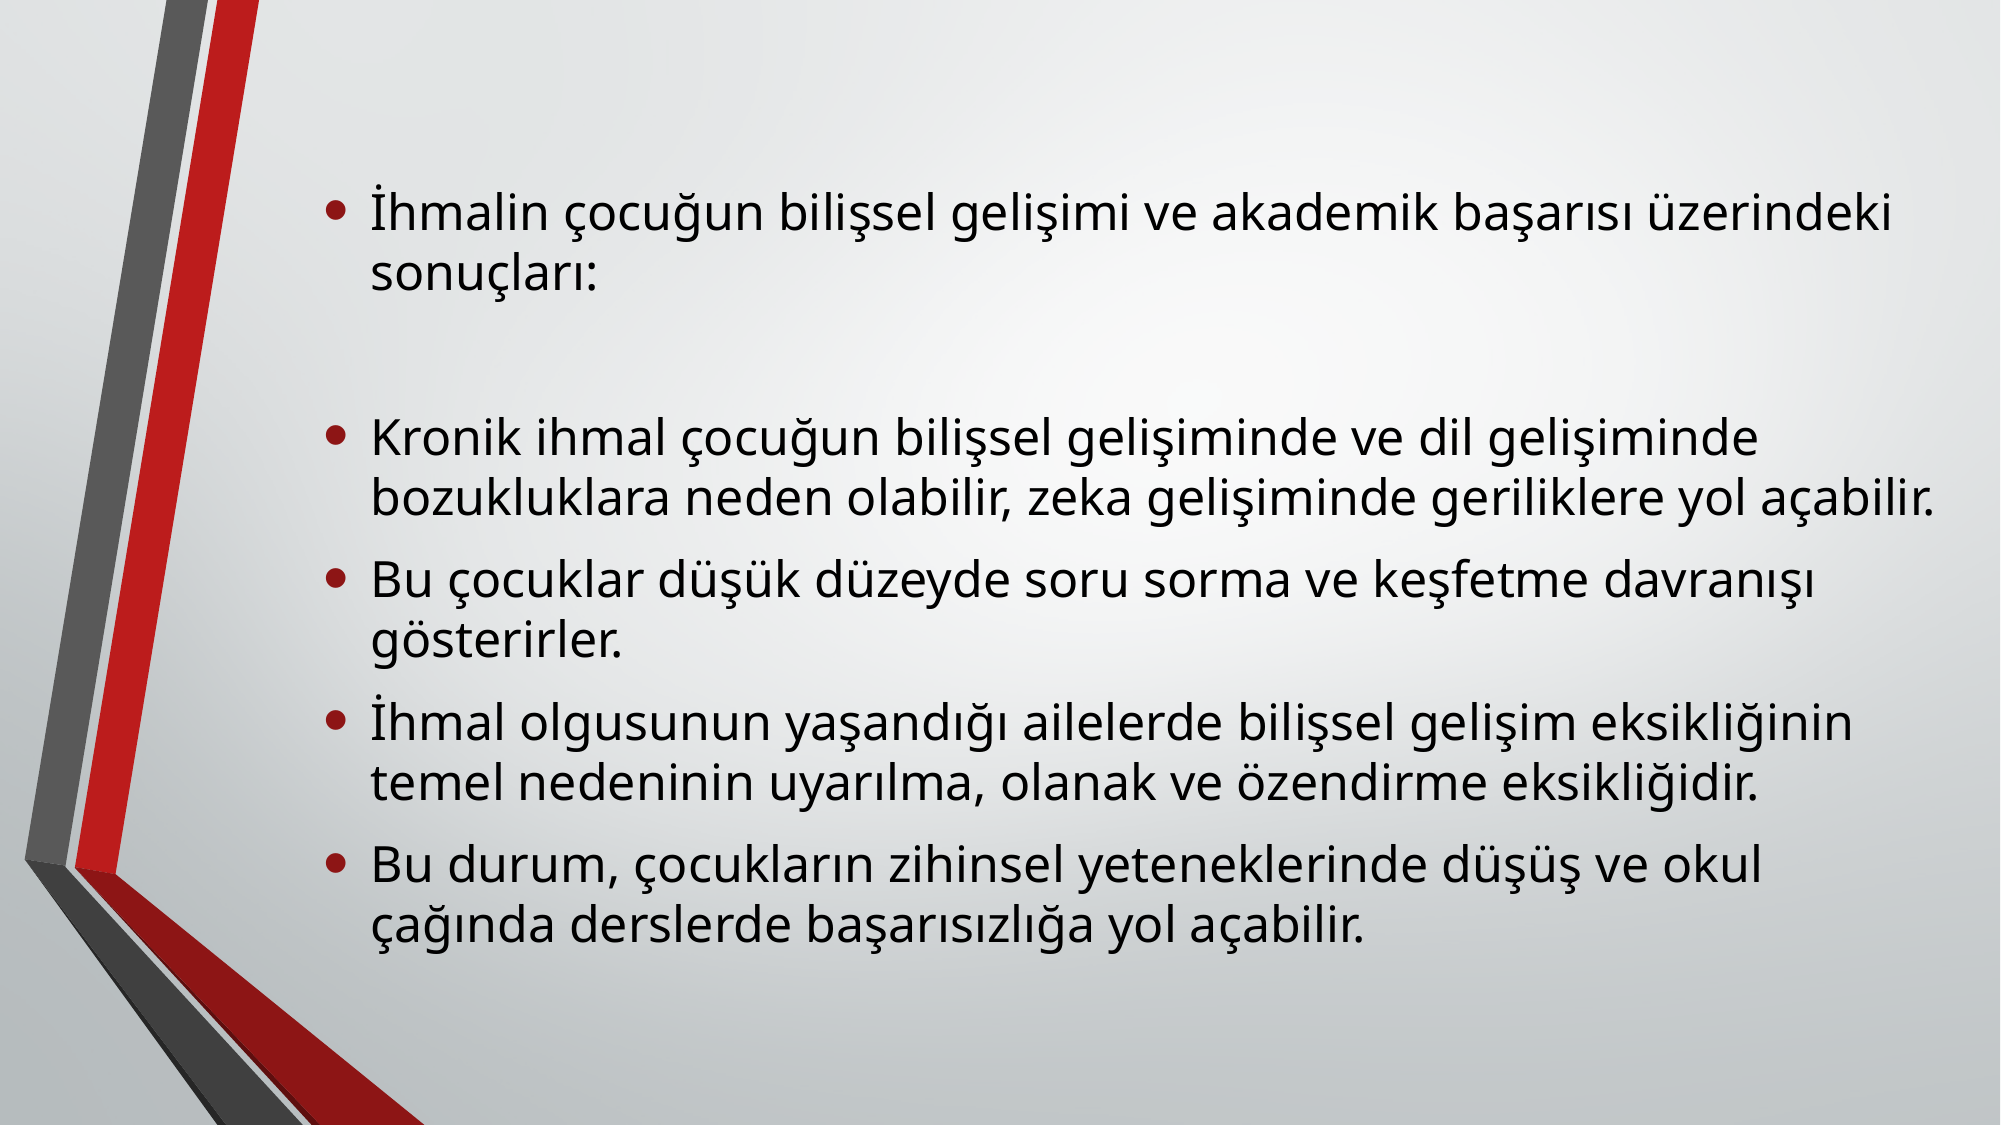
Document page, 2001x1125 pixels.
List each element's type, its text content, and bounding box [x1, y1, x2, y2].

list İhmalin çocuğun bilişsel gelişimi ve akademik başarısı üzerindeki sonuçları: Kronik ihmal çocuğun bilişsel gelişiminde ve dil gelişiminde bozukluklara neden olabilir, zeka gelişiminde geriliklere yol açabilir. Bu çocuklar düşük düzeyde soru sorma ve keşfetme davranışı gösterirler. İhmal olgusunun yaşandığı ailelerde bilişsel gelişim eksikliğinin temel nedeninin uyarılma, olanak ve özendirme eksikliğidir. Bu durum, çocukların zihinsel yeteneklerinde düşüş ve okul çağında derslerde başarısızlığa yol açabilir. [309, 161, 1953, 1054]
